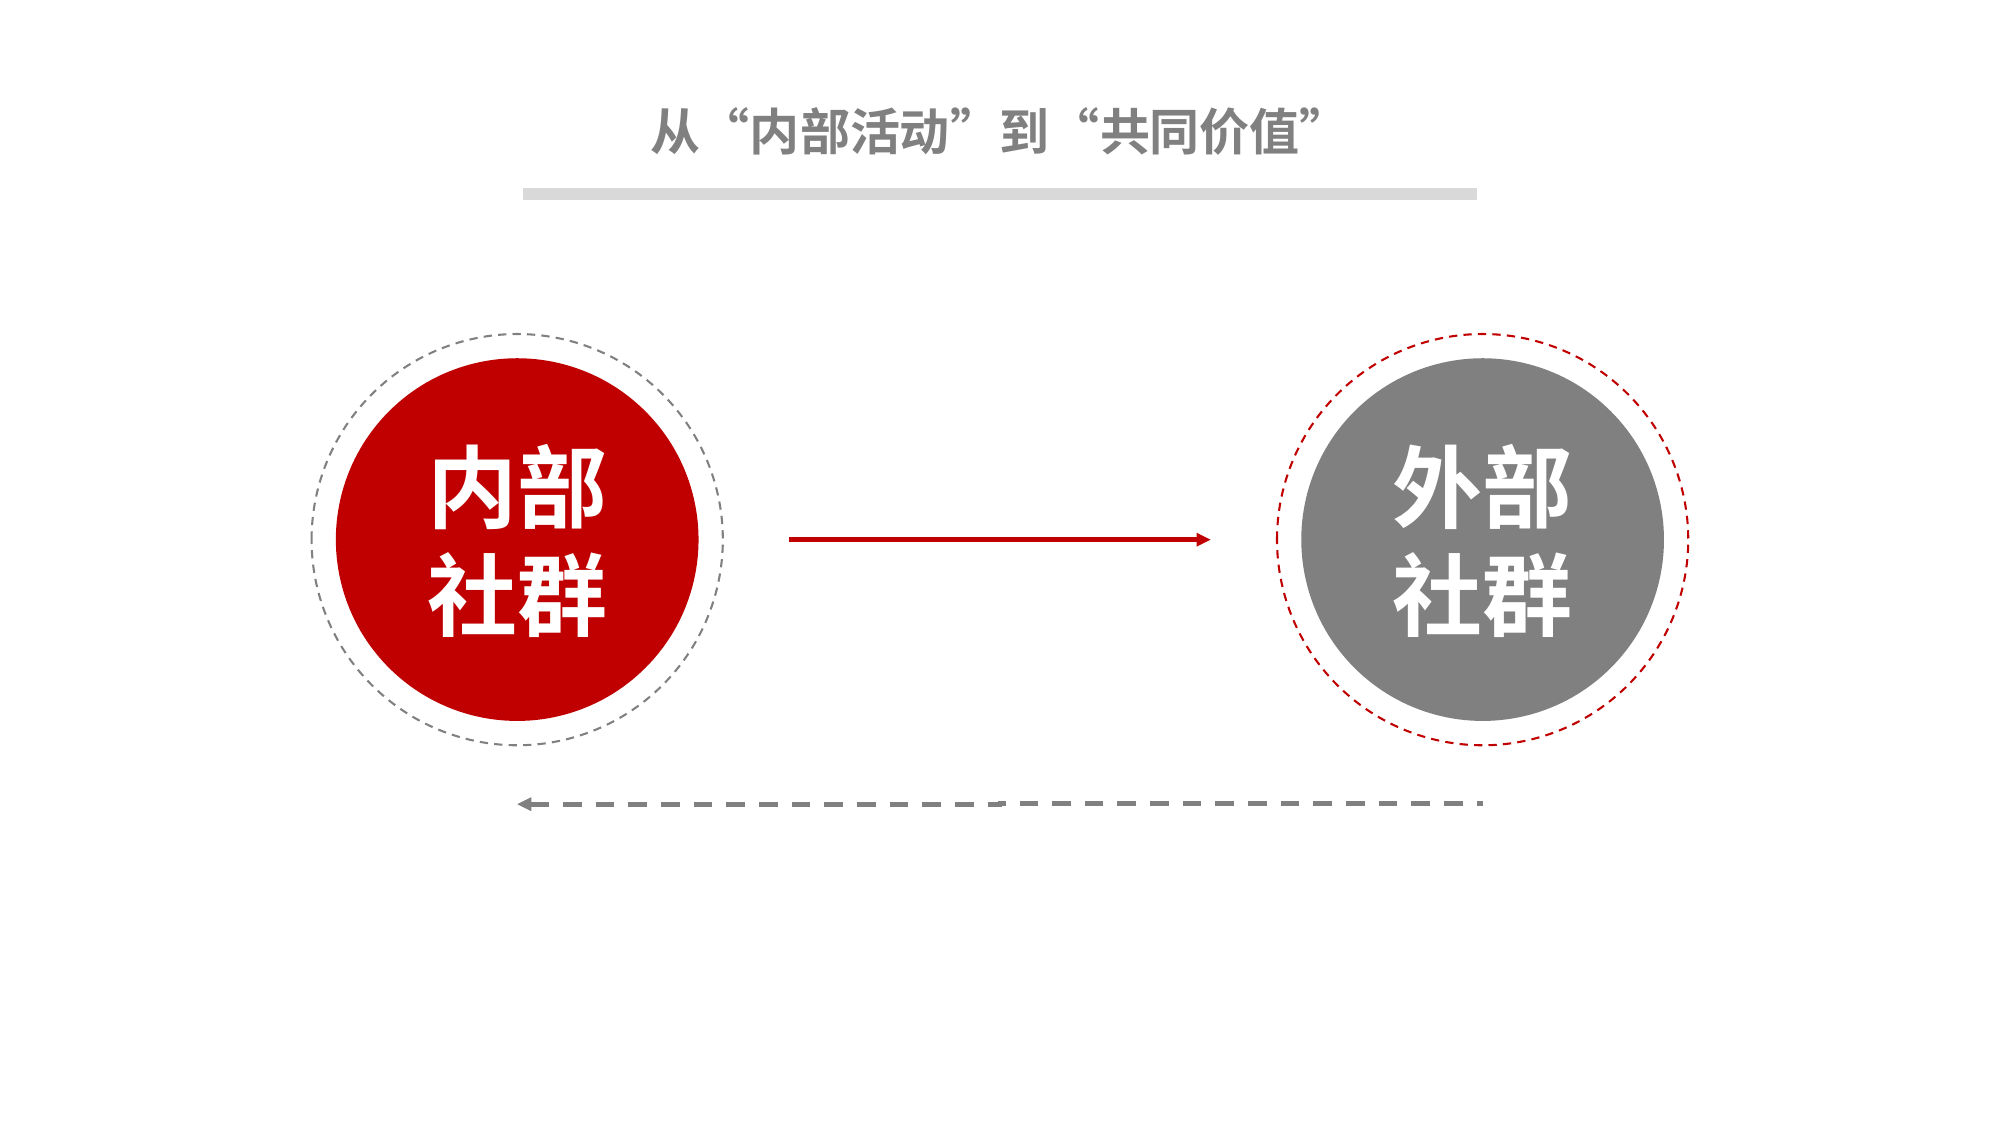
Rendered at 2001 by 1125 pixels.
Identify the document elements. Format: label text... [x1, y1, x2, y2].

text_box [311, 333, 723, 746]
text_box 从“内部活动”到“共同价值” [220, 93, 1780, 169]
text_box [1276, 333, 1689, 746]
